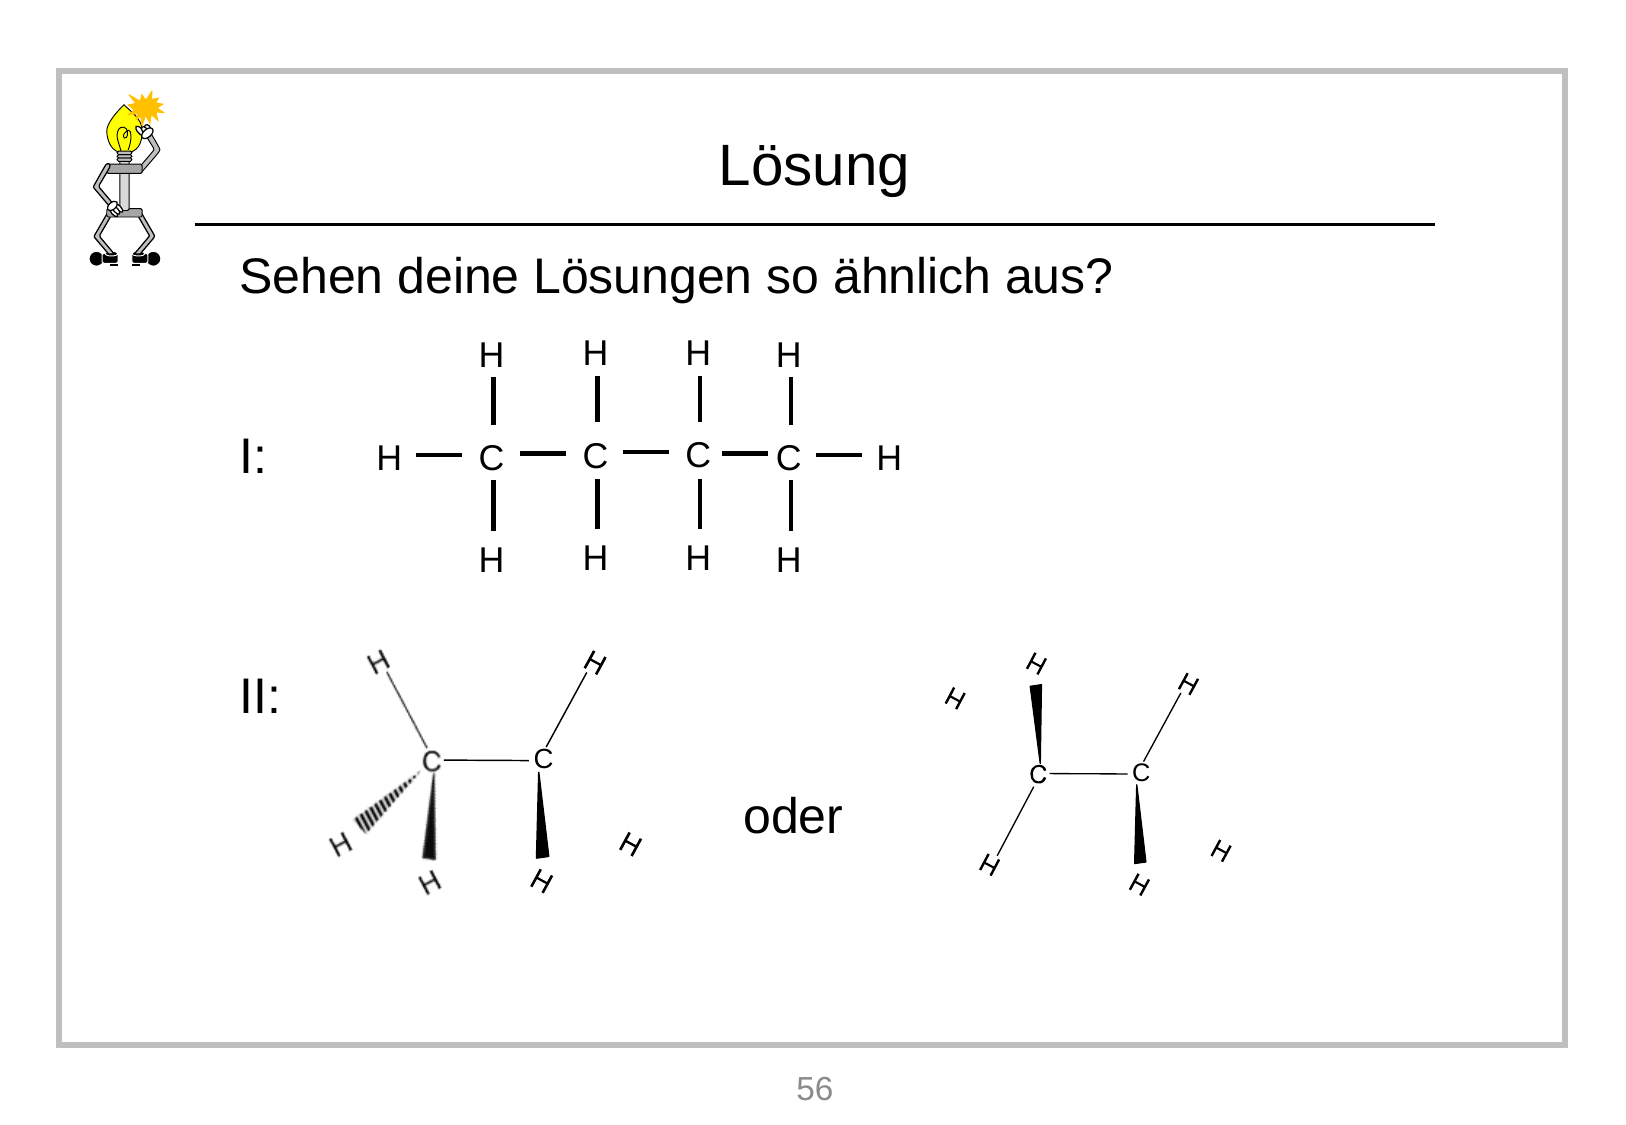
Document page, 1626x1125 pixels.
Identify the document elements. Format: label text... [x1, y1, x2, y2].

picture [311, 625, 665, 921]
picture [922, 625, 1254, 921]
slide_number 56 [631, 1057, 998, 1117]
list Sehen deine Lösungen so ähnlich aus? I: II: oder [224, 236, 1406, 945]
picture [354, 318, 923, 602]
